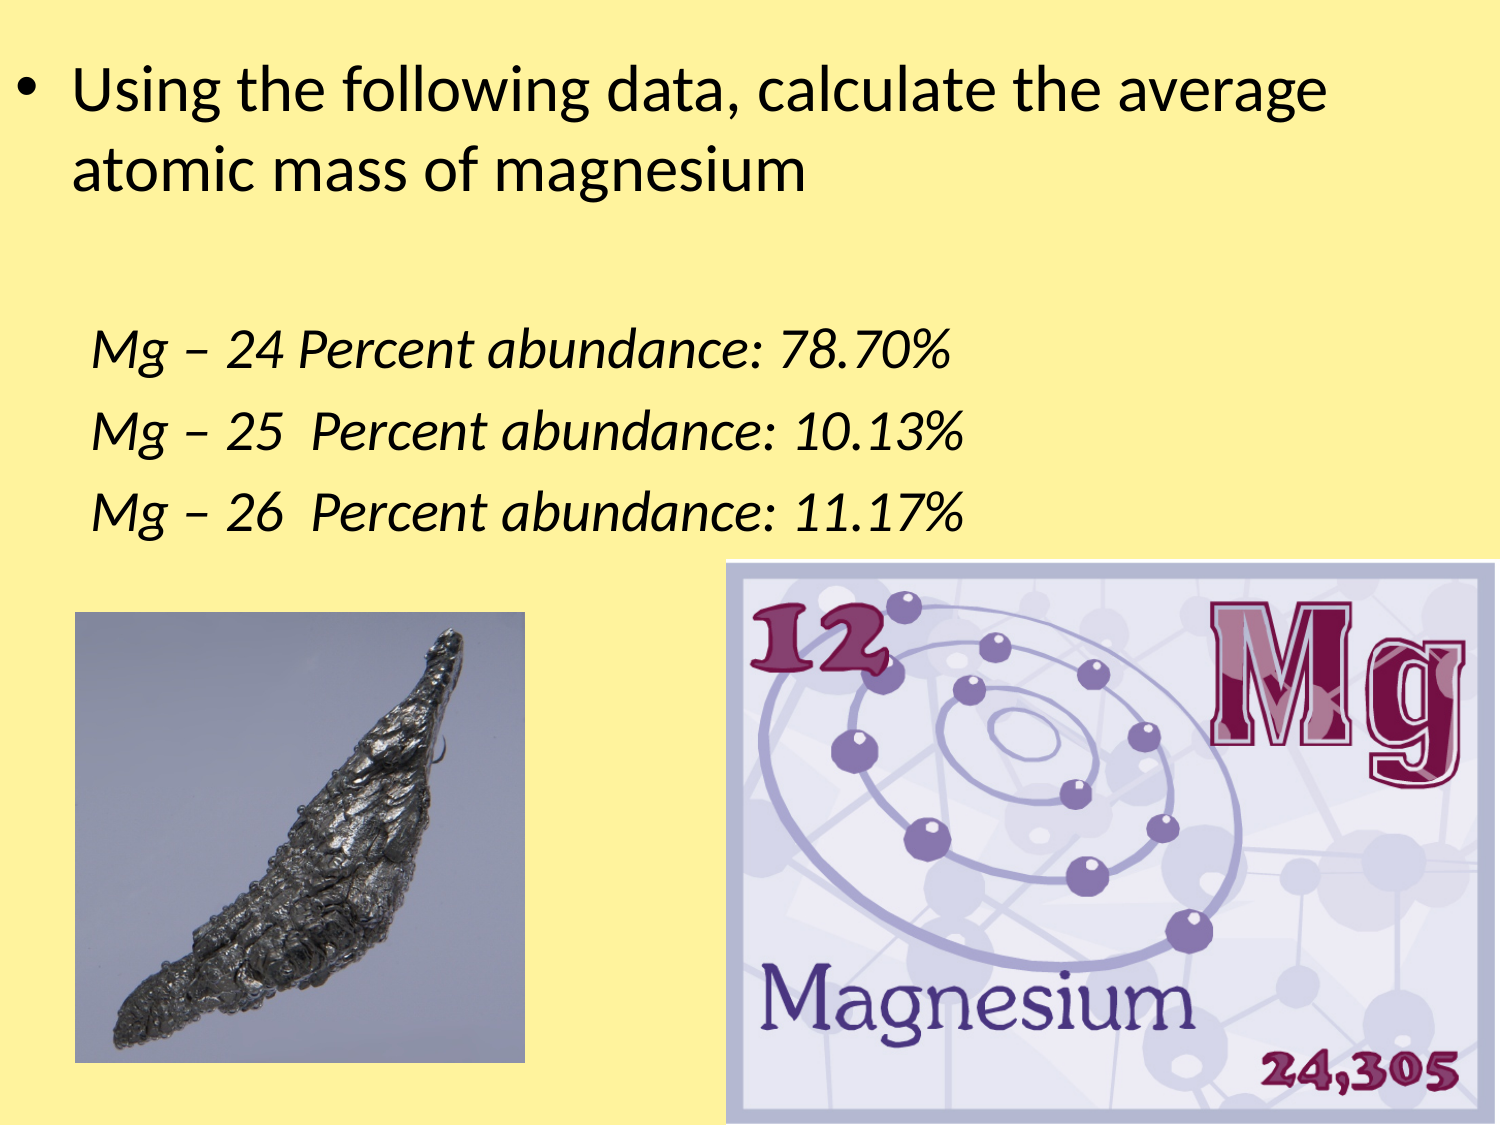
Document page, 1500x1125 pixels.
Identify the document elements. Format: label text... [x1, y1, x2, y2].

list Using the following data, calculate the average atomic mass of magnesium Mg – 24 Percent abundance: 78.70% Mg – 25 Percent abundance: 10.13% Mg – 26 Percent abundance: 11.17% [0, 37, 1350, 693]
picture [726, 559, 1500, 1125]
picture [74, 612, 526, 1063]
